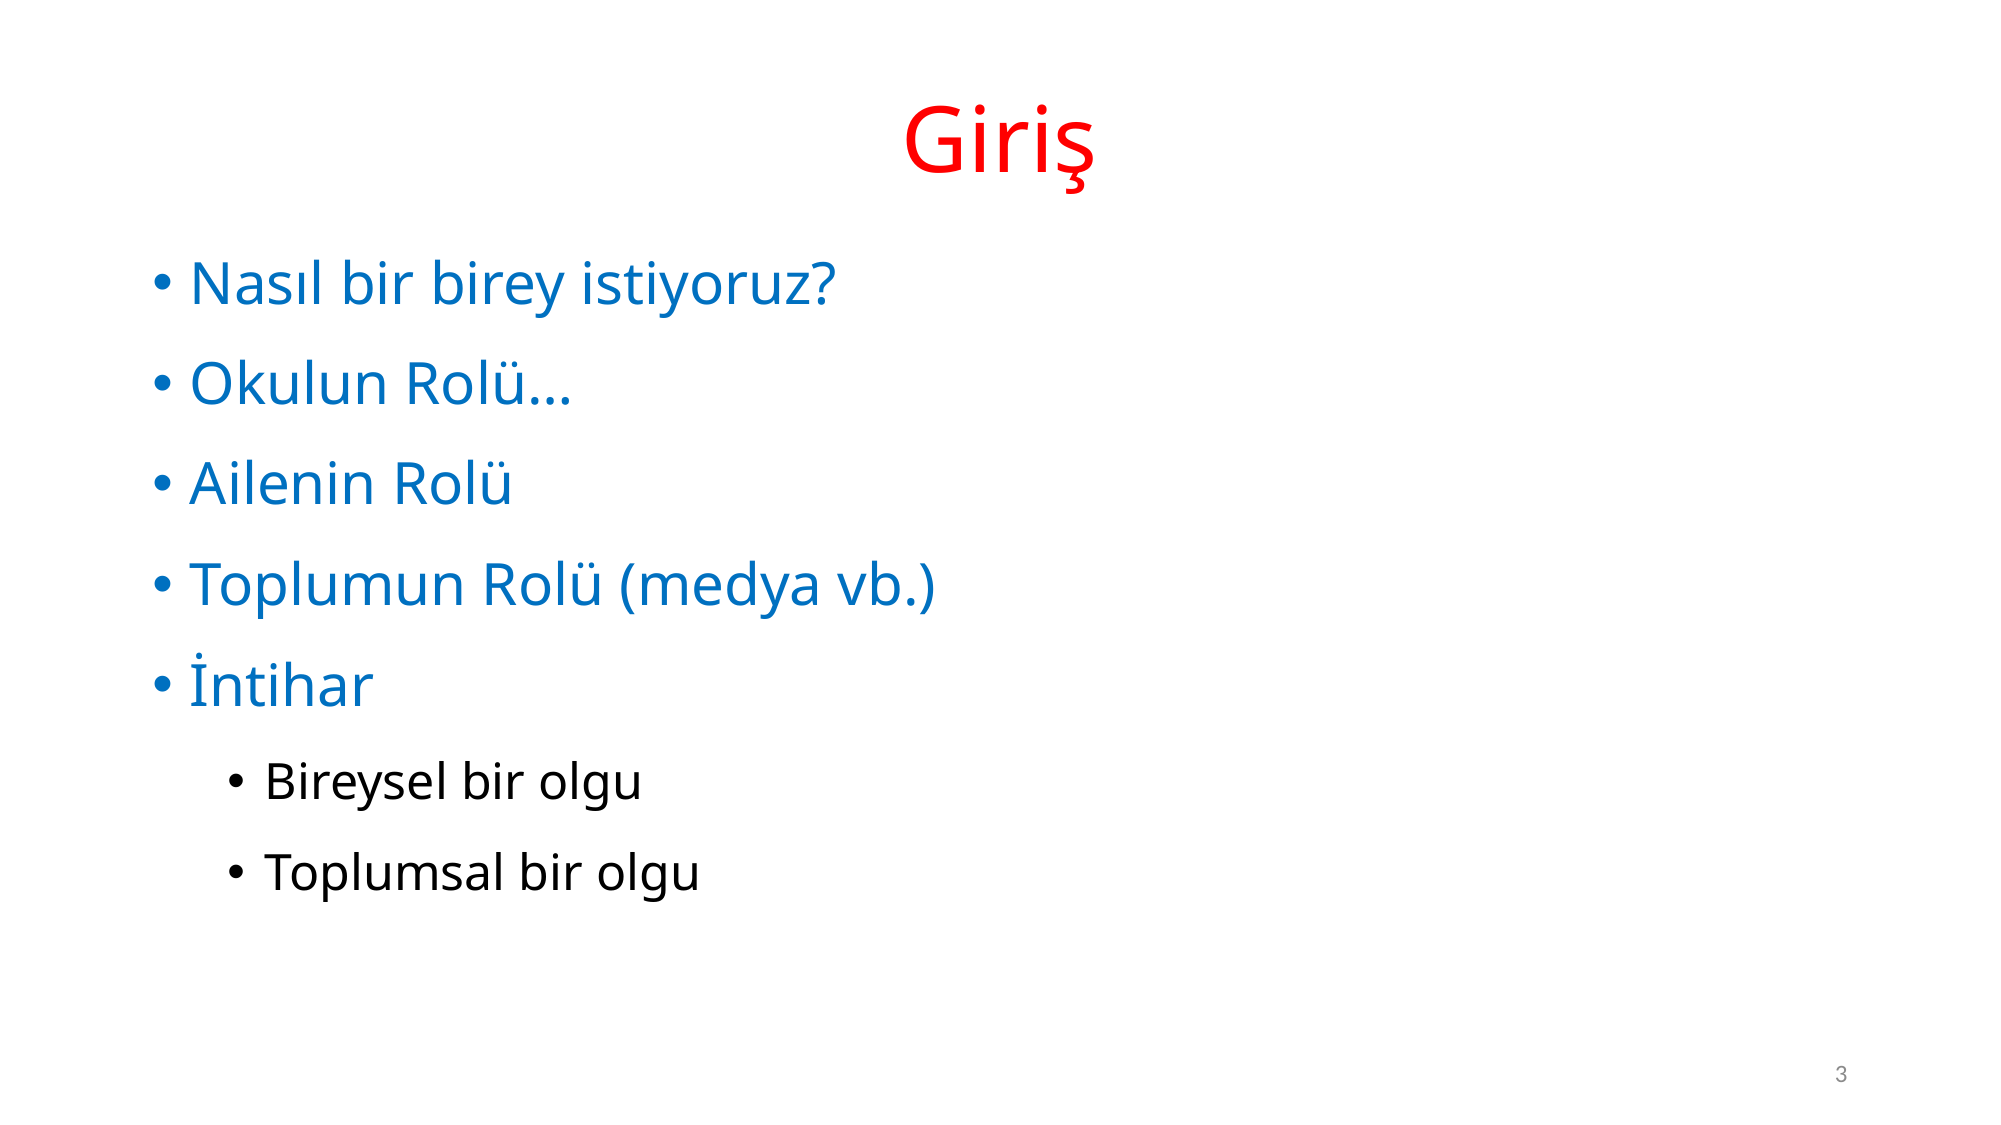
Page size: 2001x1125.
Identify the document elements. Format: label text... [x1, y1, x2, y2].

title Giriş [137, 59, 1863, 227]
slide_number 3 [1412, 1042, 1863, 1103]
list Nasıl bir birey istiyoruz? Okulun Rolü… Ailenin Rolü Toplumun Rolü (medya vb.) İntihar Bireysel bir olgu Toplumsal bir olgu [137, 246, 1863, 961]
